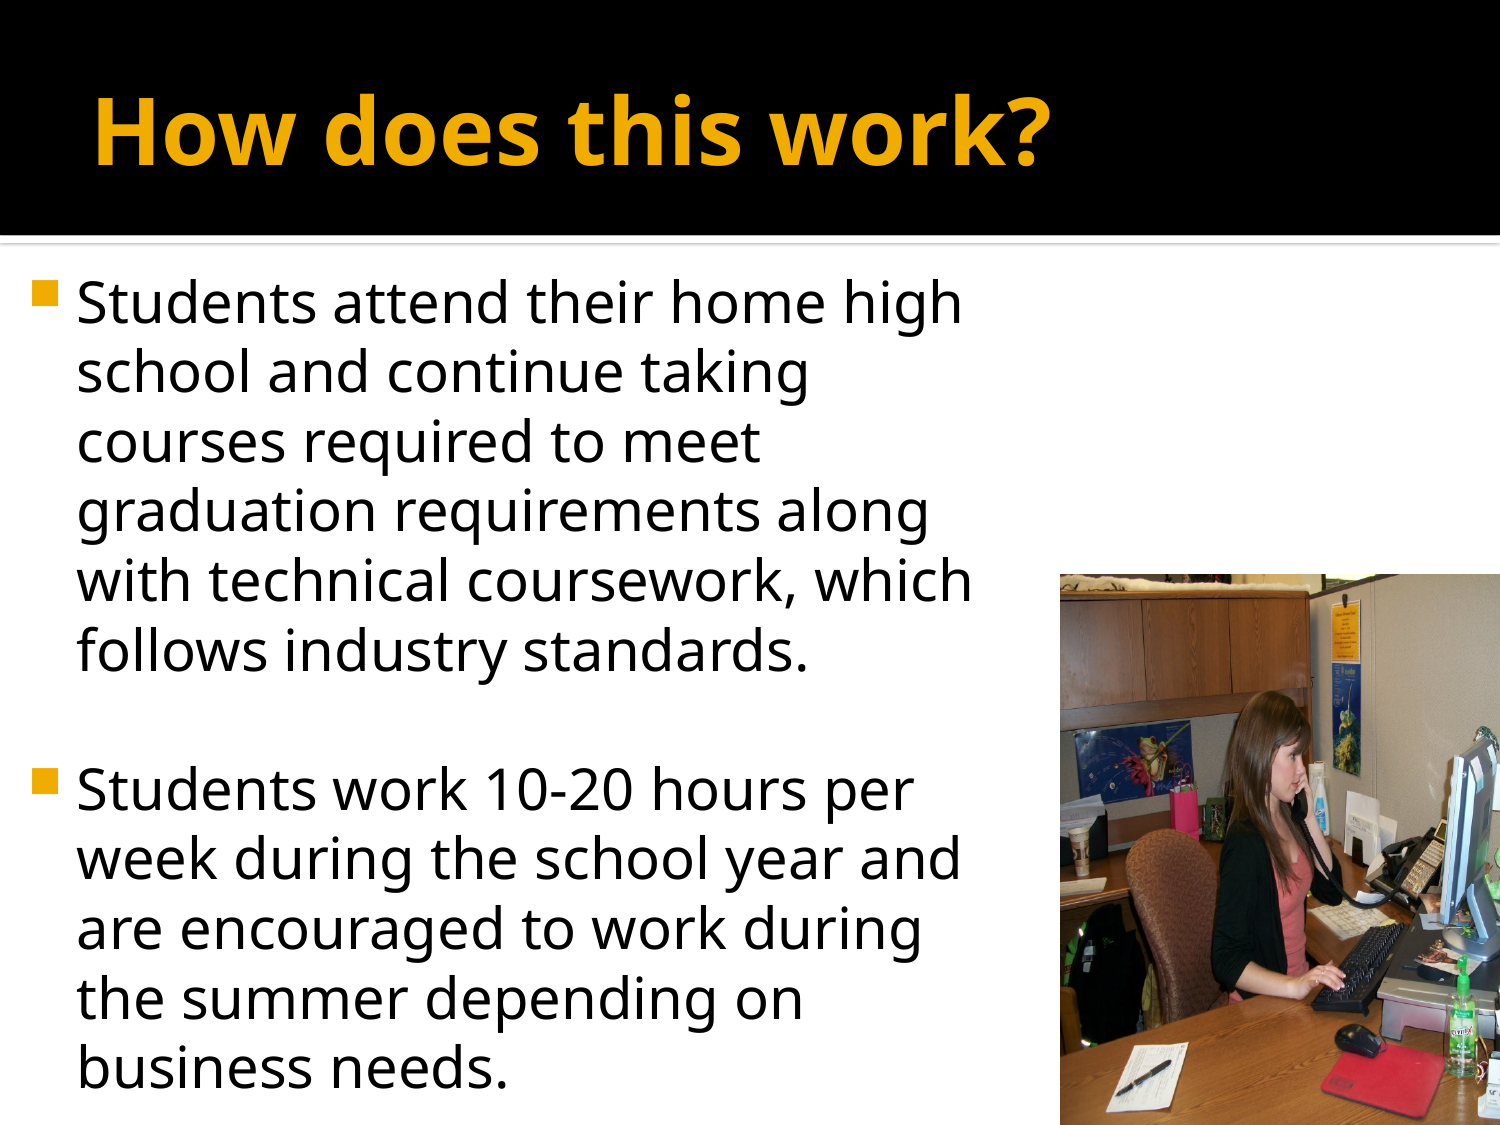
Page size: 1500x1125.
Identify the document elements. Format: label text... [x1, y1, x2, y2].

list Students attend their home high school and continue taking courses required to meet graduation requirements along with technical coursework, which follows industry standards. Students work 10-20 hours per week during the school year and are encouraged to work during the summer depending on business needs. [0, 249, 1038, 1125]
title How does this work? [75, 25, 1425, 231]
picture [1060, 574, 1500, 1125]
